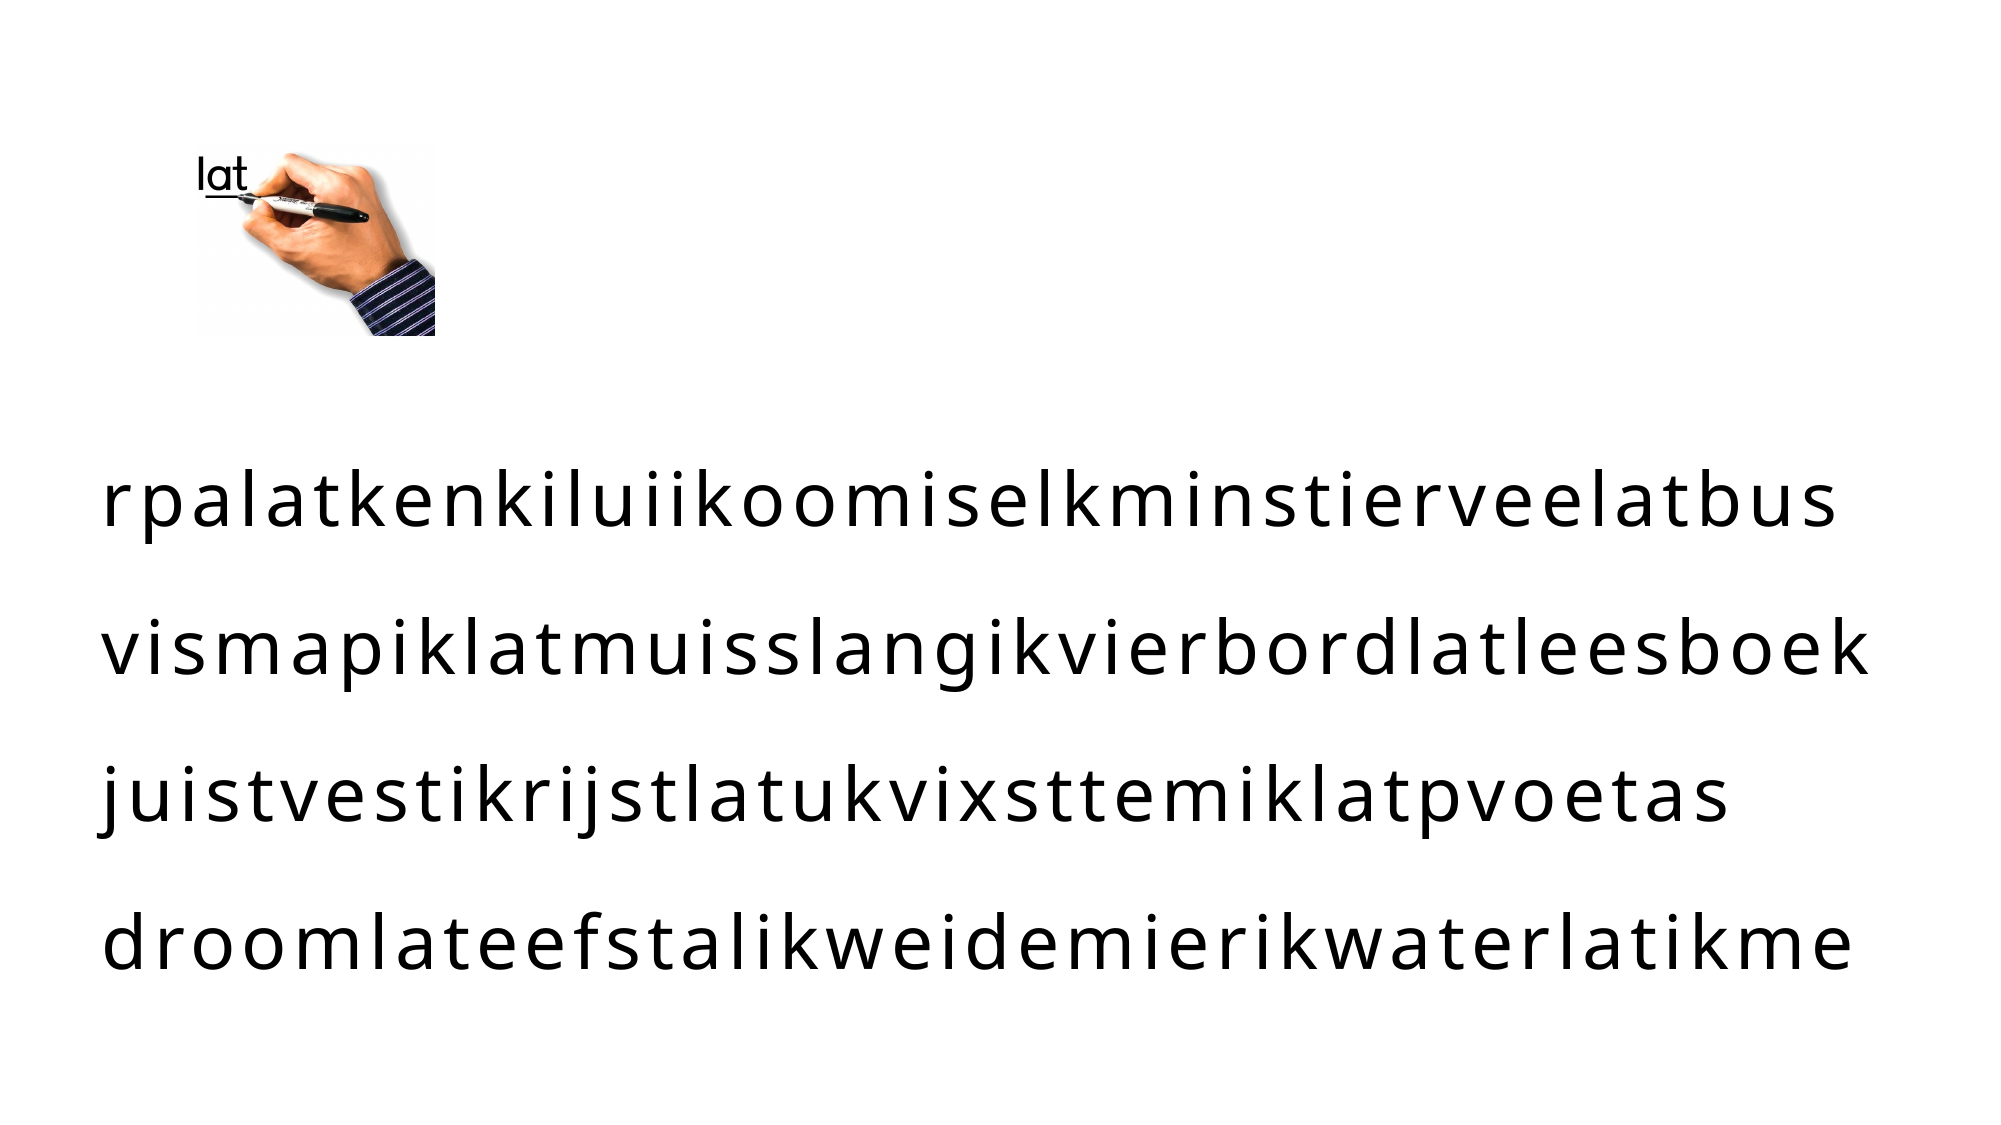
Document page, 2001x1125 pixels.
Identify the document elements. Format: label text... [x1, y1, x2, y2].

picture [197, 142, 435, 337]
text_box rpalatkenkiluiikoomiselkminstierveelatbus vismapiklatmuisslangikvierbordlatleesboek juistvestikrijstlatukvixsttemiklatpvoetas droomlateefstalikweidemierikwaterlatikme [72, 399, 1928, 992]
